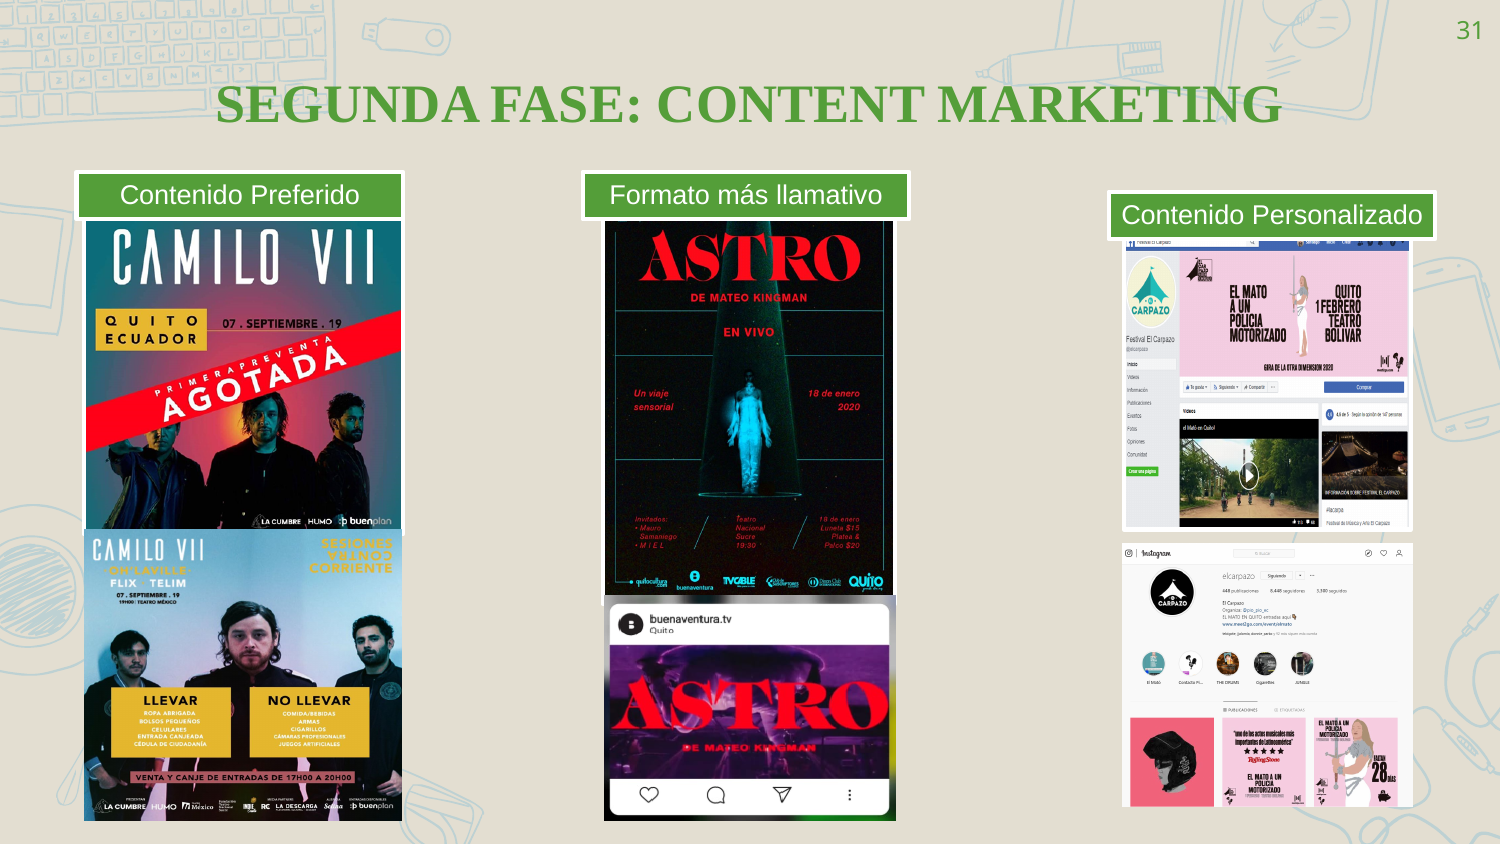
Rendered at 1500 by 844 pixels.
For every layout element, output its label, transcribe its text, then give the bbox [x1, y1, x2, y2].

picture [604, 595, 896, 821]
title SEGUNDA FASE: CONTENT MARKETING [185, 52, 1315, 149]
picture [1122, 543, 1413, 807]
picture [84, 529, 402, 821]
slide_number 31 [1435, 0, 1500, 53]
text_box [76, 171, 1500, 819]
